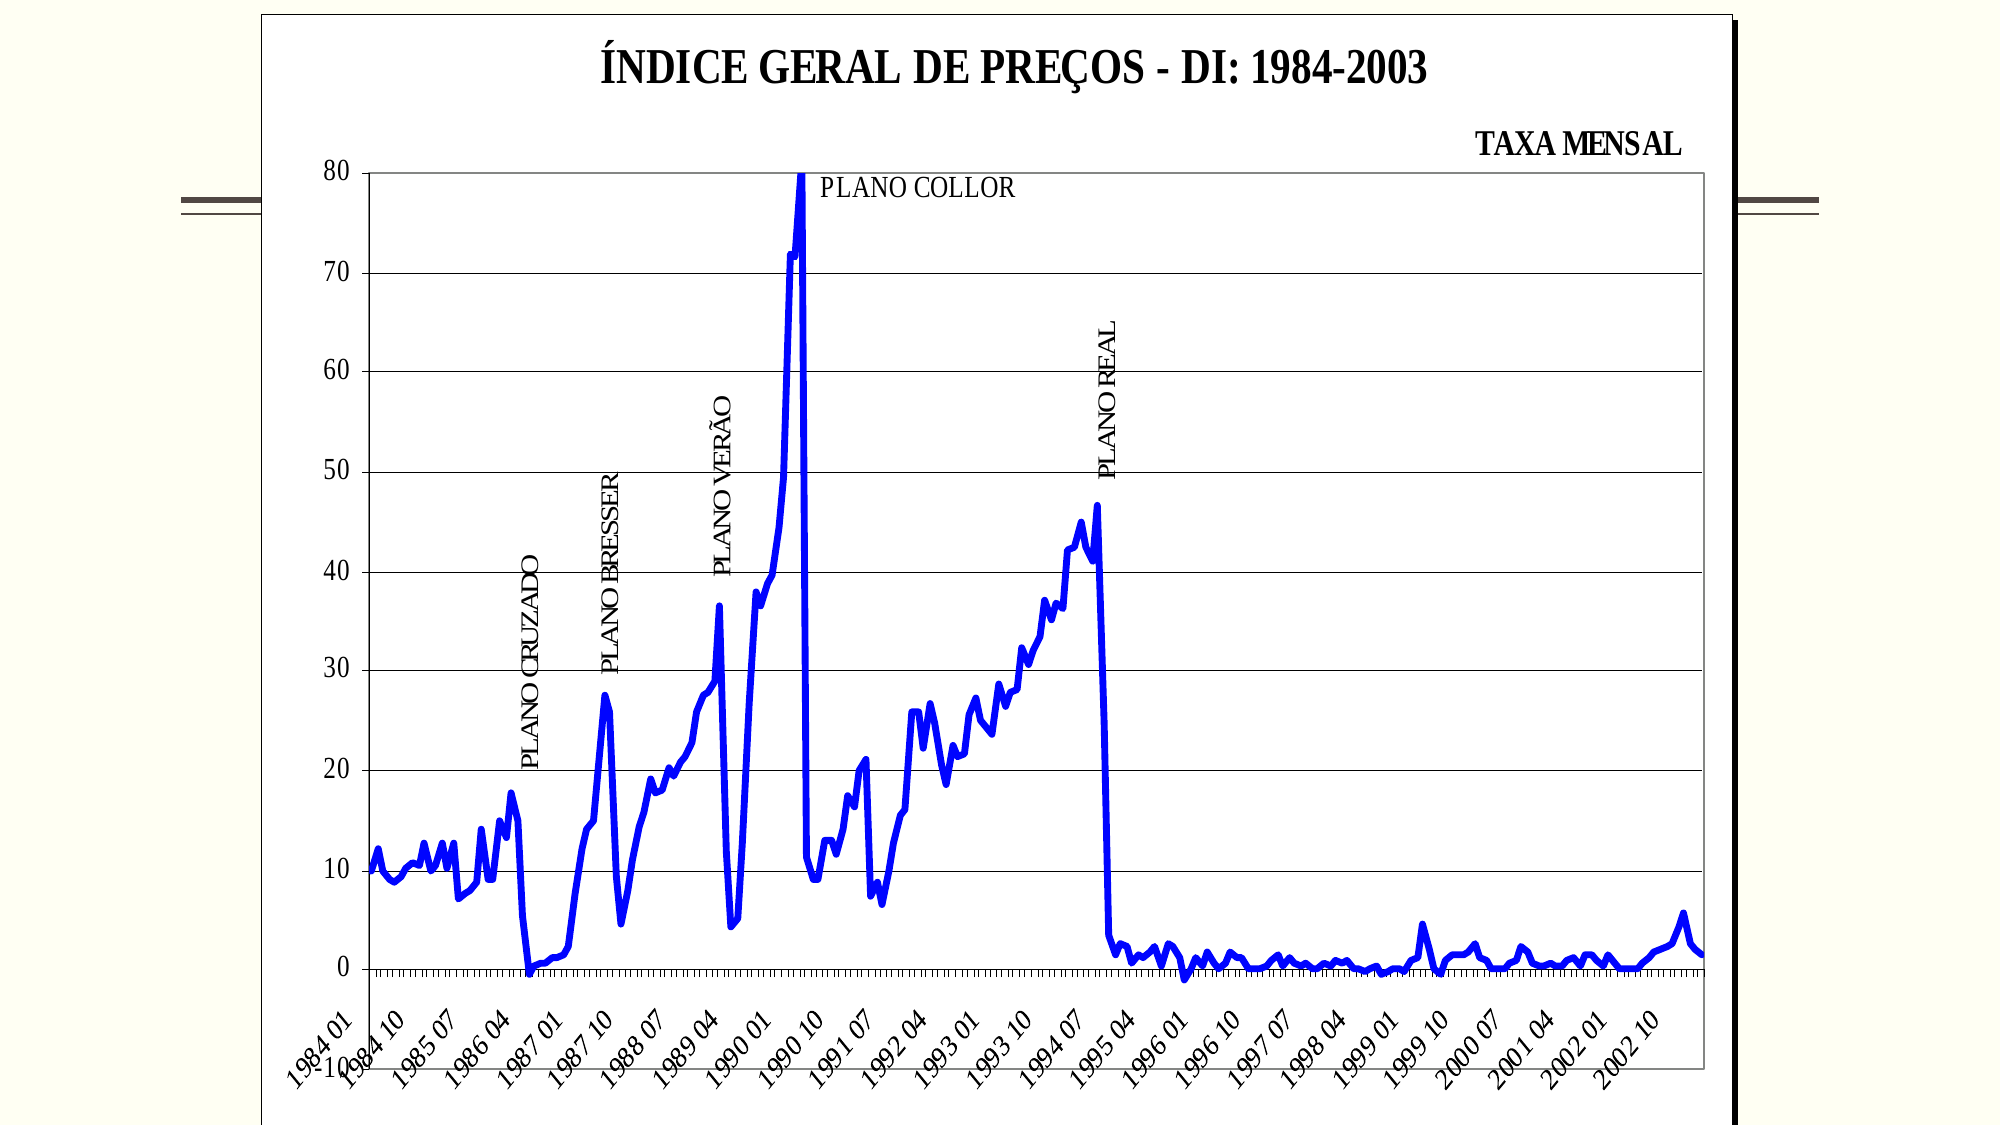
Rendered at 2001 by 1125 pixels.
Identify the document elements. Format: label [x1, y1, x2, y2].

text_box [249, 0, 1750, 1125]
